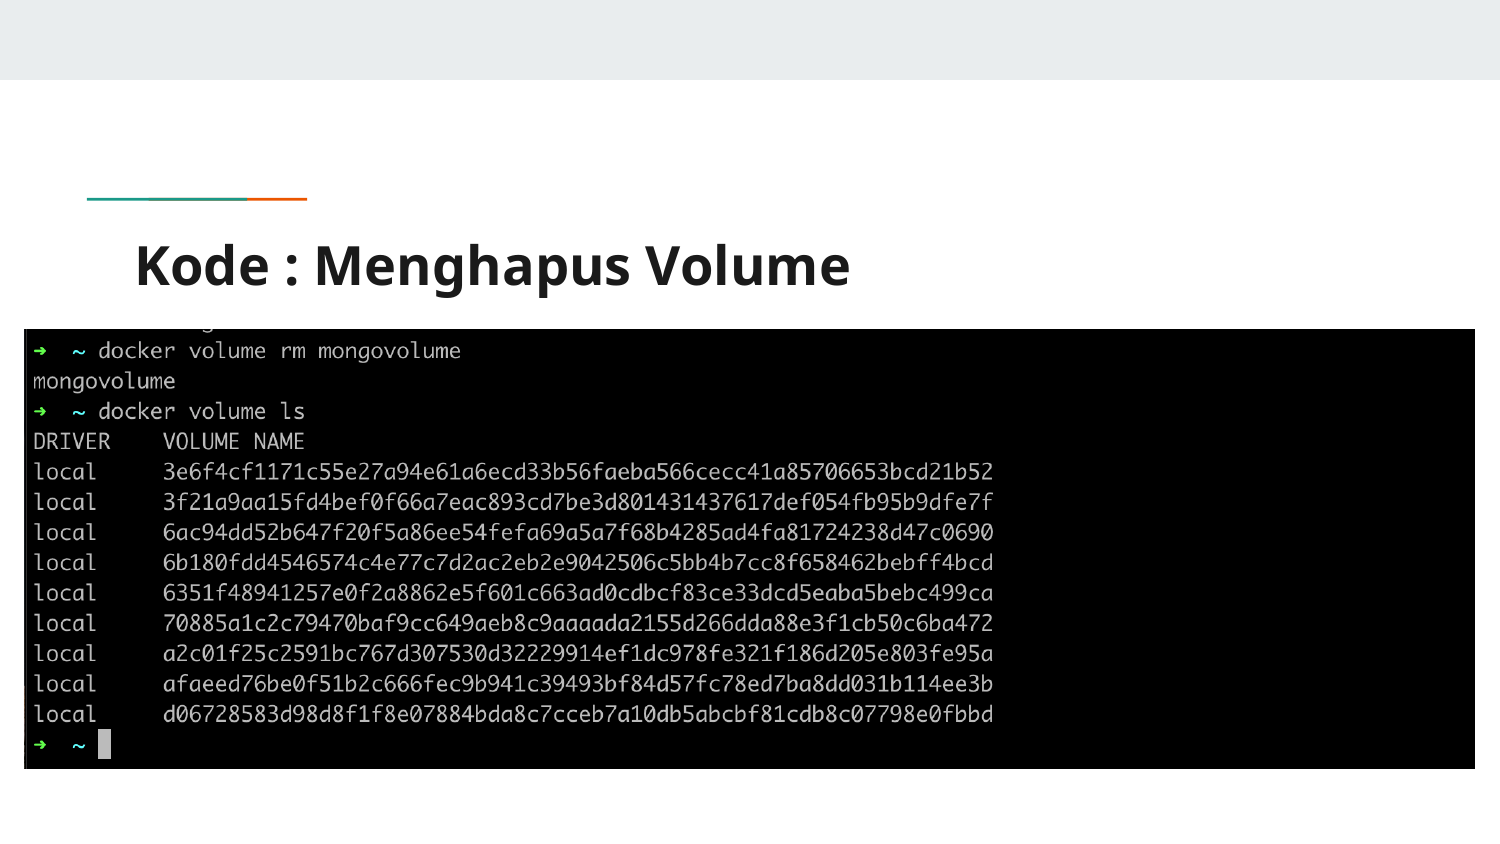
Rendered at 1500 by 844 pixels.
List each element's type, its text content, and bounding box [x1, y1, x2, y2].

title Kode : Menghapus Volume [119, 216, 1381, 305]
picture [24, 328, 1476, 769]
